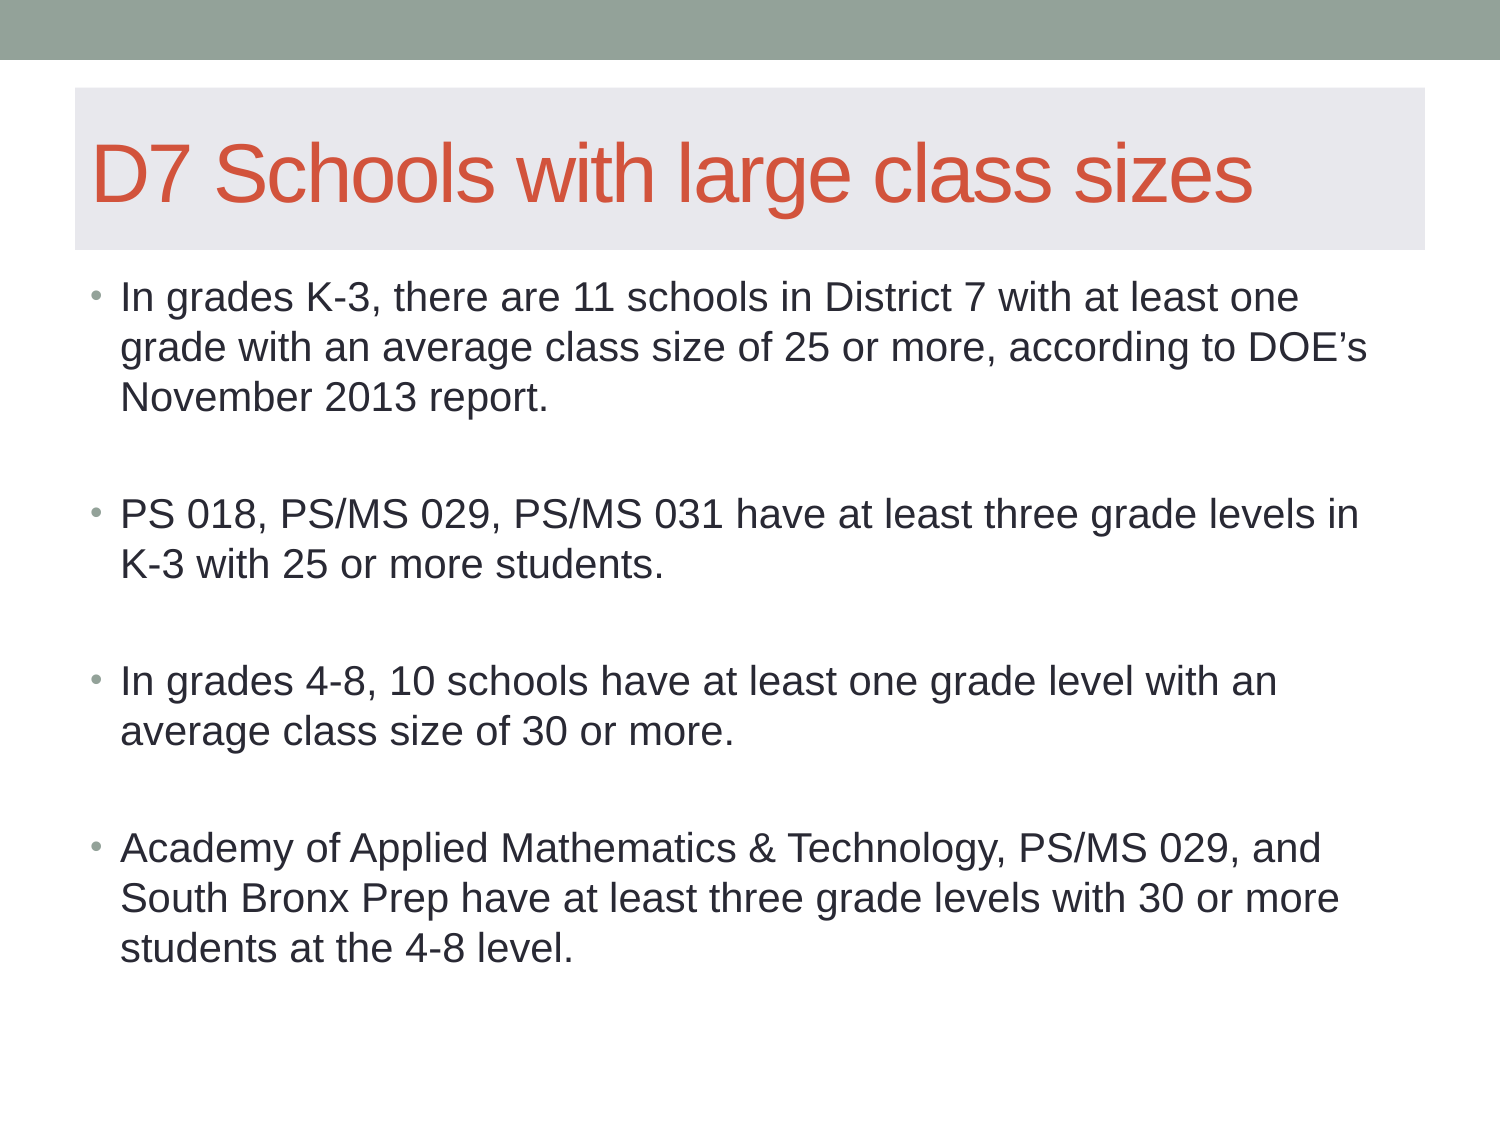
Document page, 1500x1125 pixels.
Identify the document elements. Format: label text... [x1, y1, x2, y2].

list In grades K-3, there are 11 schools in District 7 with at least one grade with an average class size of 25 or more, according to DOE’s November 2013 report. PS 018, PS/MS 029, PS/MS 031 have at least three grade levels in K-3 with 25 or more students. In grades 4-8, 10 schools have at least one grade level with an average class size of 30 or more. Academy of Applied Mathematics & Technology, PS/MS 029, and South Bronx Prep have at least three grade levels with 30 or more students at the 4-8 level. [75, 262, 1425, 1063]
title D7 Schools with large class sizes [75, 87, 1425, 250]
